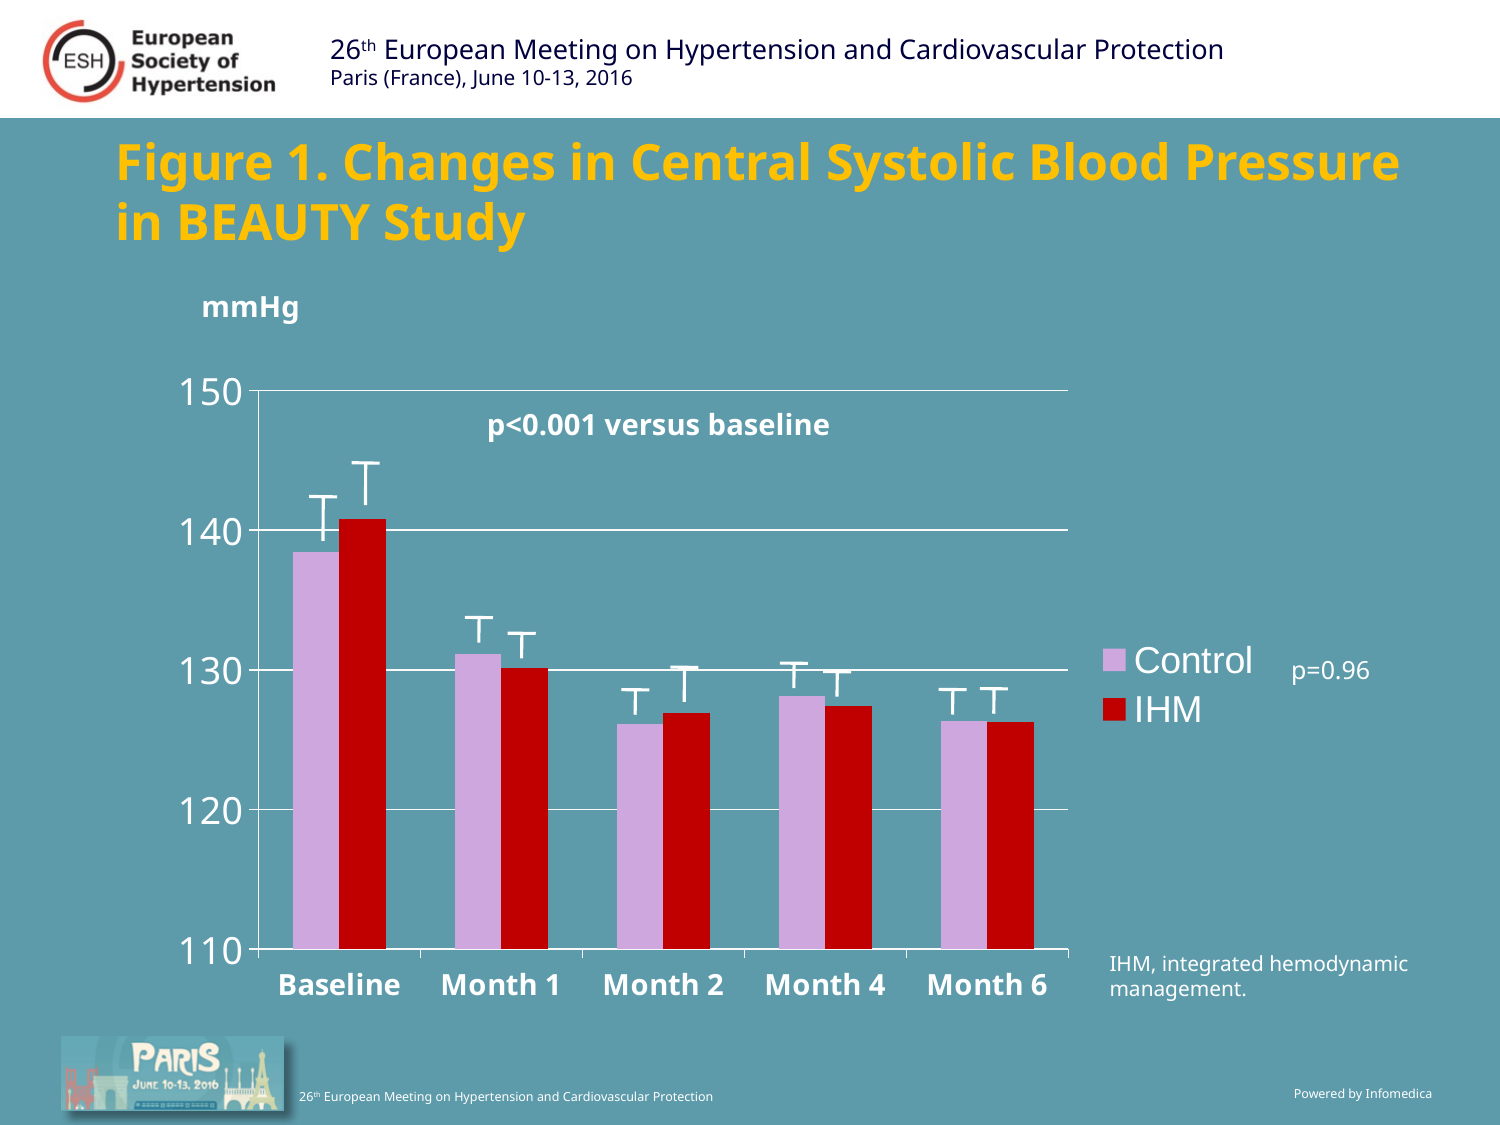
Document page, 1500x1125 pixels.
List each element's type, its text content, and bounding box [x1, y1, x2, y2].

text_box IHM, integrated hemodynamic management. [1399, 943, 1458, 1009]
text_box Figure 1. Changes in Central Systolic Blood Pressure in BEAUTY Study [100, 123, 1461, 258]
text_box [155, 280, 1394, 1019]
picture [61, 1036, 284, 1111]
picture [41, 16, 277, 109]
